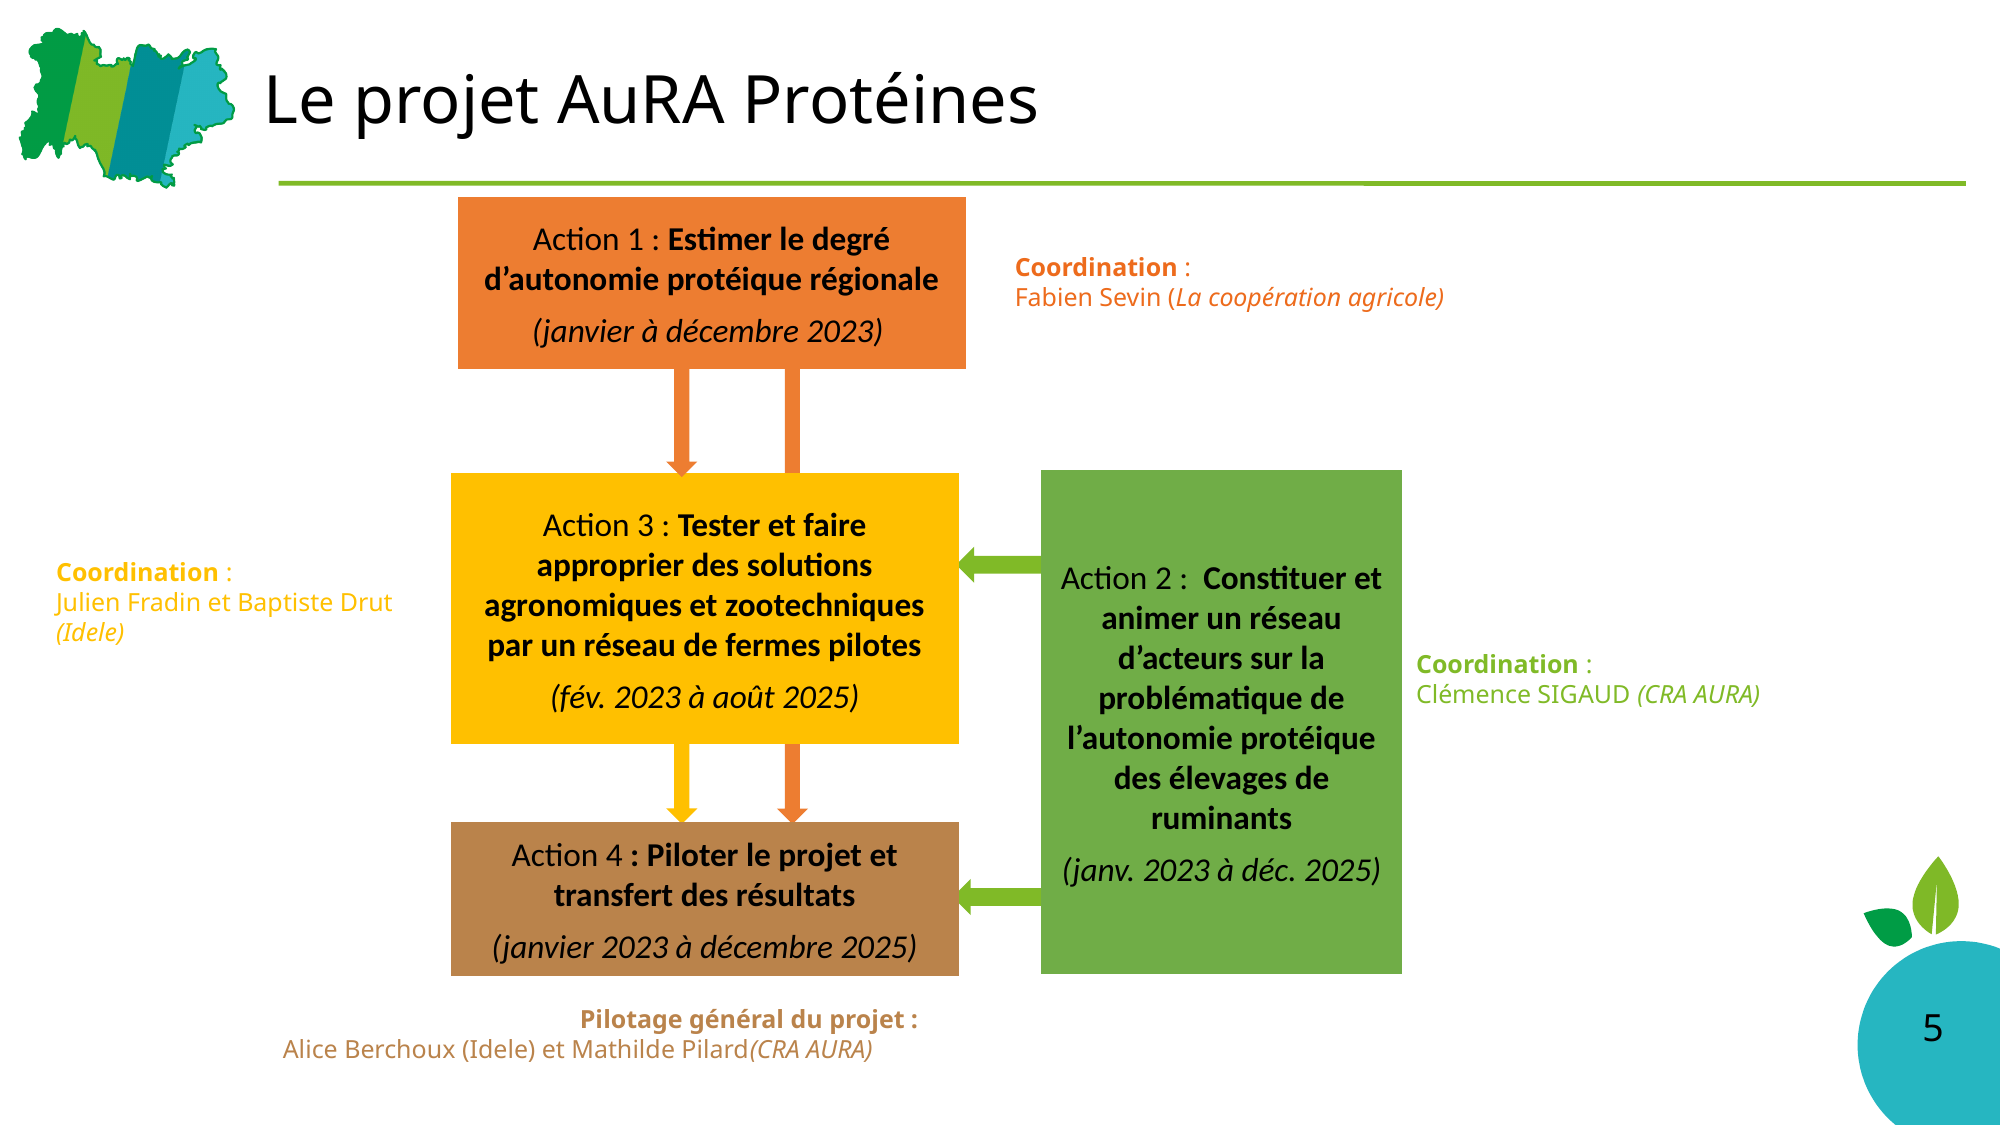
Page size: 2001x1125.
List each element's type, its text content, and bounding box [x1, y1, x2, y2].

text_box Coordination : Fabien Sevin (La coopération agricole) [1402, 243, 1780, 319]
picture [0, 0, 259, 214]
title Le projet AuRA Protéines [248, 30, 2000, 173]
text_box Coordination : Clémence SIGAUD (CRA AURA) [1402, 641, 2000, 716]
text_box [451, 198, 1402, 976]
text_box Pilotage général du projet : Alice Berchoux (Idele) et Mathilde Pilard(CRA AURA) [268, 996, 1237, 1072]
text_box Coordination : Julien Fradin et Baptiste Drut (Idele) [41, 549, 451, 654]
slide_number 4 [1907, 996, 2000, 1057]
